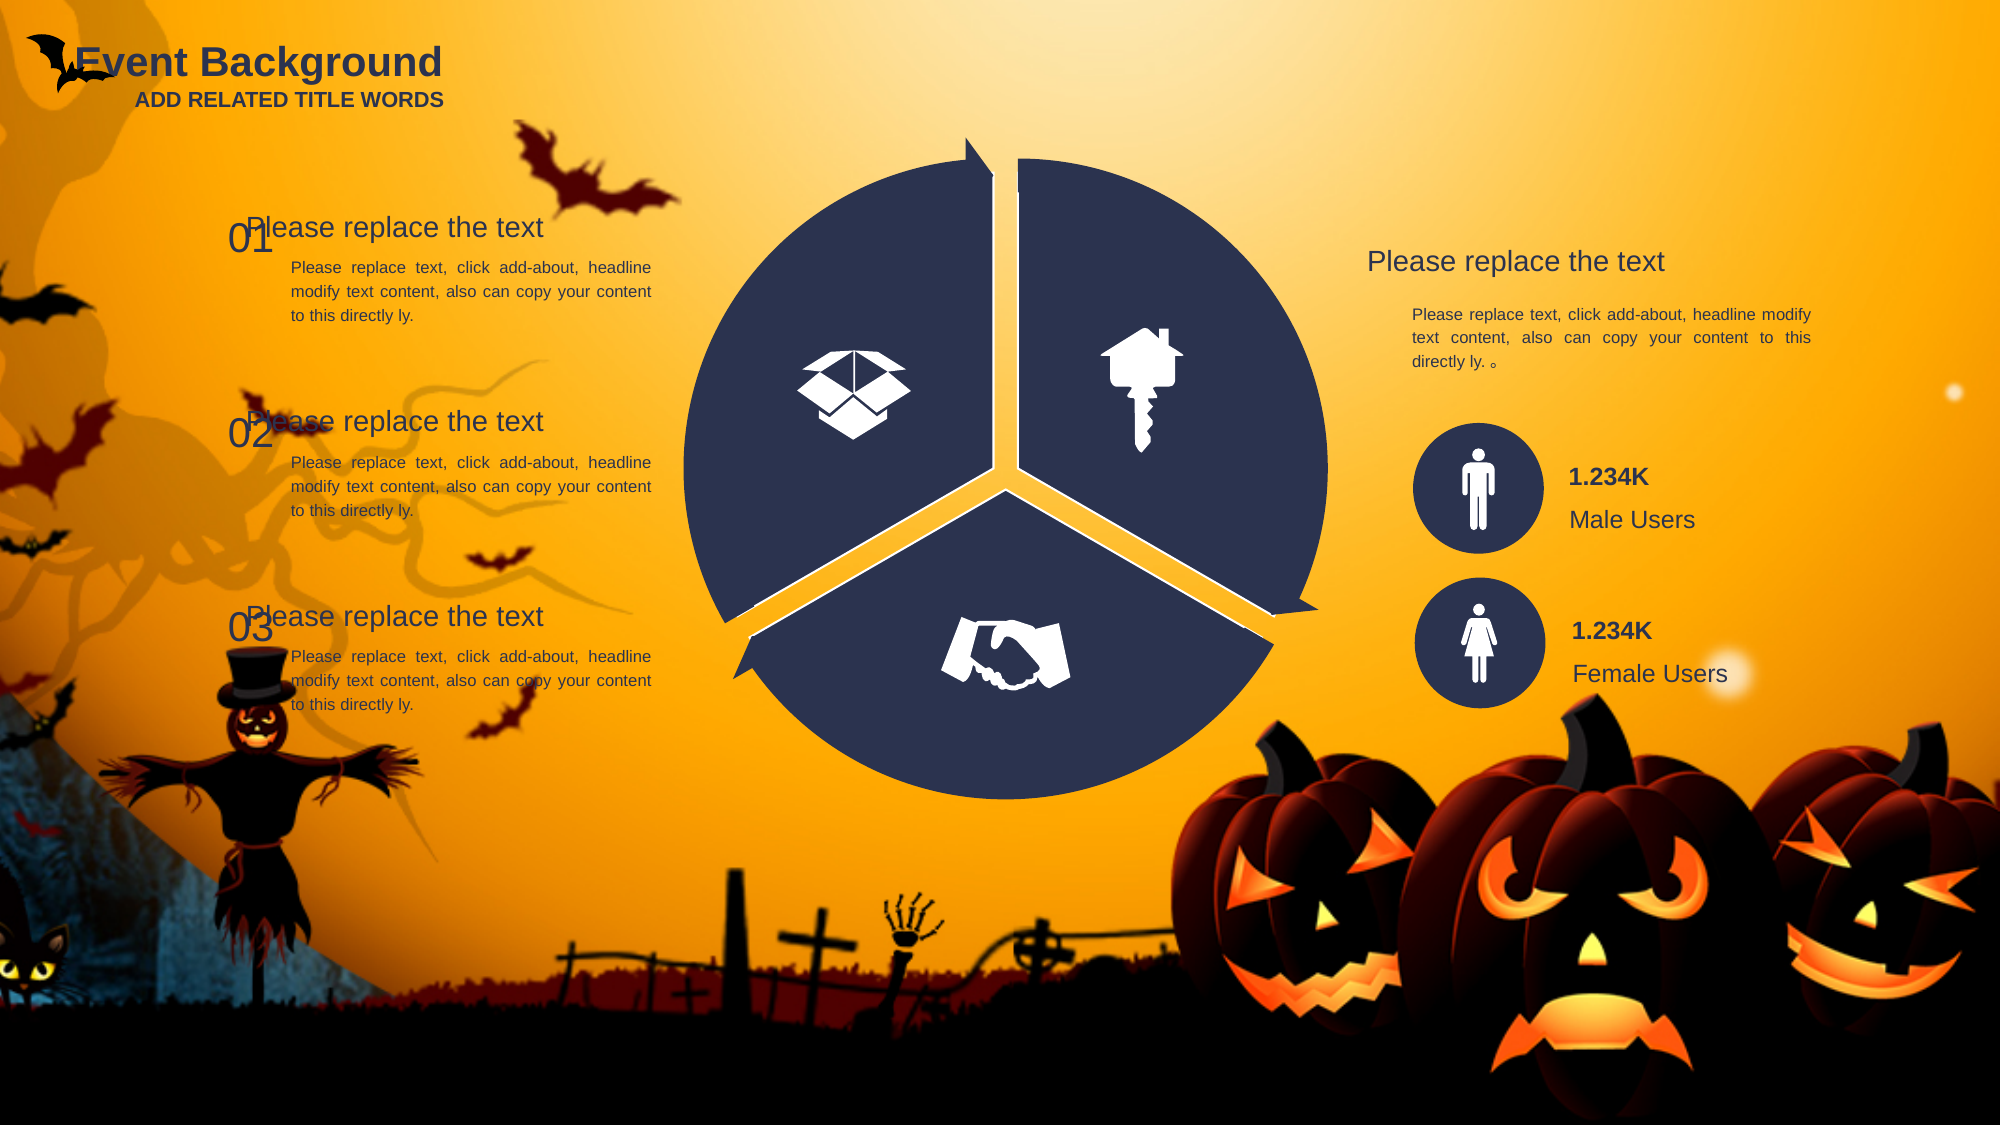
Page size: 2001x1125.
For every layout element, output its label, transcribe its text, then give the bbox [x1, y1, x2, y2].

text_box Female Users [1557, 644, 1744, 696]
text_box 01 [213, 193, 275, 269]
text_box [275, 388, 660, 529]
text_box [275, 193, 660, 334]
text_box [797, 350, 912, 440]
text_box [275, 582, 660, 723]
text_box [1413, 422, 1544, 554]
text_box 02 [213, 388, 275, 463]
text_box Event Background [74, 35, 444, 86]
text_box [1414, 577, 1546, 709]
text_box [660, 136, 1351, 822]
text_box 03 [213, 582, 275, 658]
text_box 1.234K [1557, 601, 1668, 644]
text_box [1397, 228, 1827, 380]
picture [0, 0, 2000, 1125]
text_box ADD RELATED TITLE WORDS [134, 85, 445, 112]
text_box Male Users [1554, 489, 1711, 541]
text_box 1.234K [1554, 446, 1665, 489]
text_box [25, 34, 116, 94]
